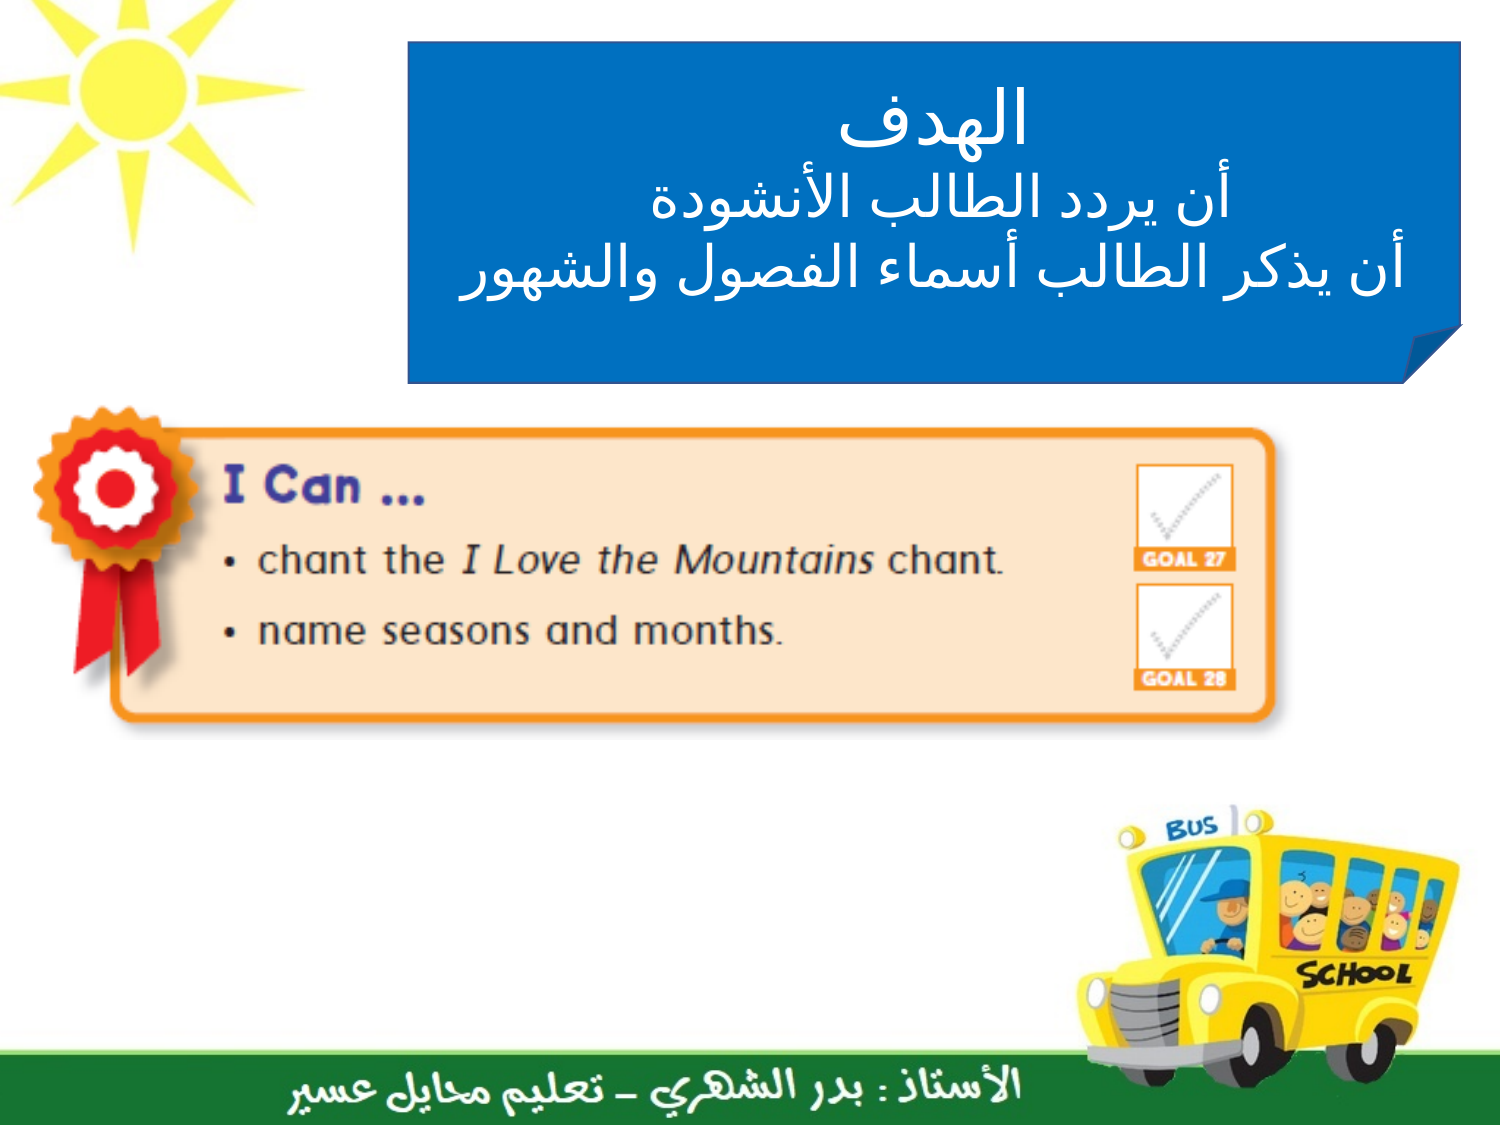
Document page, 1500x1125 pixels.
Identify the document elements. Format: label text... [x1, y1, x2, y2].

text_box الهدف أن يردد الطالب الأنشودة أن يذكر الطالب أسماء الفصول والشهور [407, 41, 1464, 384]
picture [0, 0, 1500, 1125]
